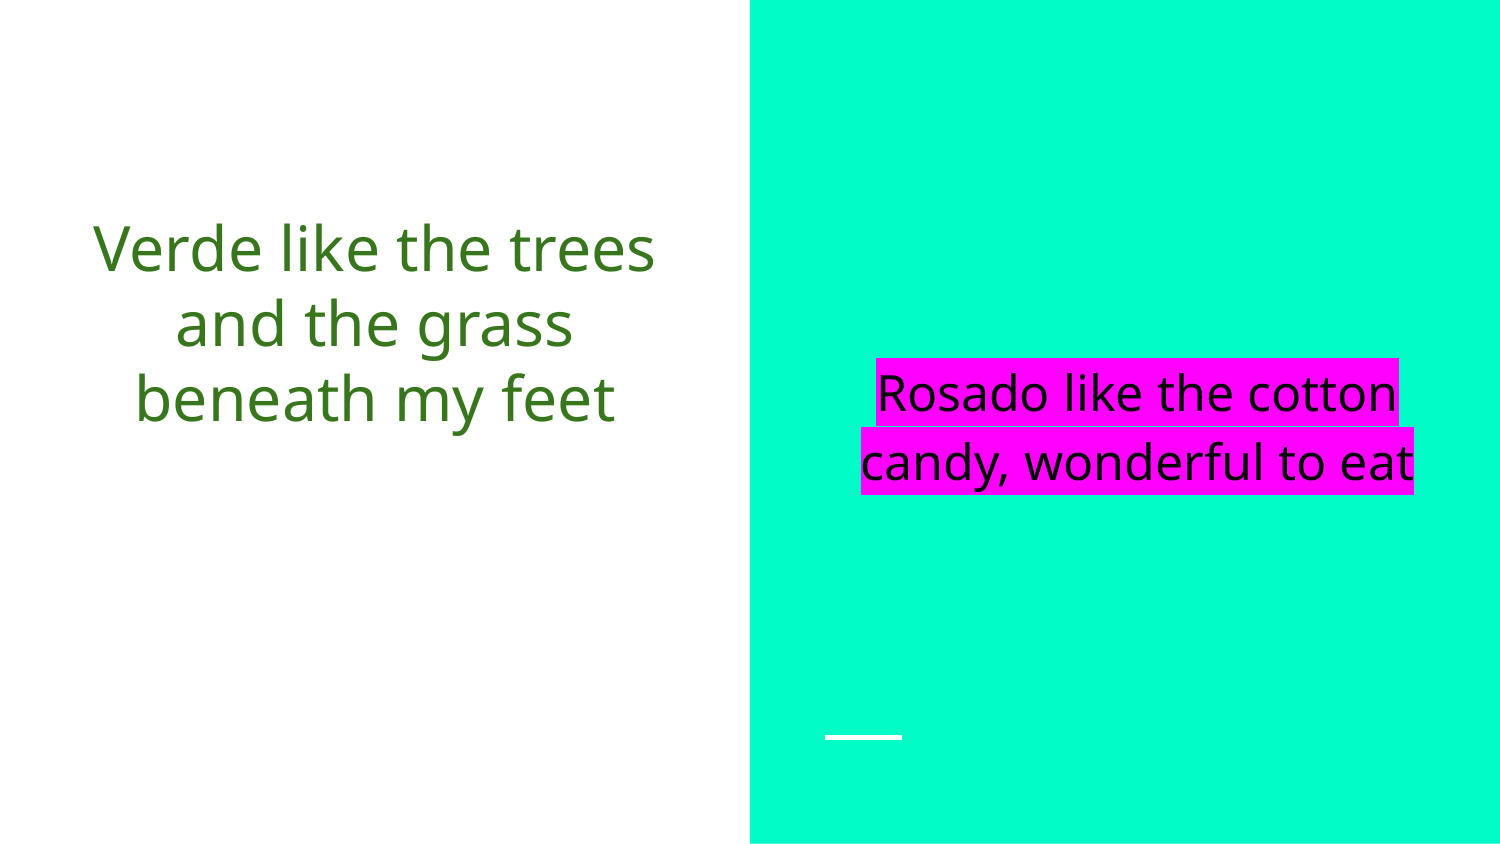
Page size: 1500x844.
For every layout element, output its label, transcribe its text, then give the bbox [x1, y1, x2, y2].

subtitle Verde like the trees and the grass beneath my feet [43, 118, 708, 688]
list Rosado like the cotton candy, wonderful to eat [822, 118, 1453, 725]
